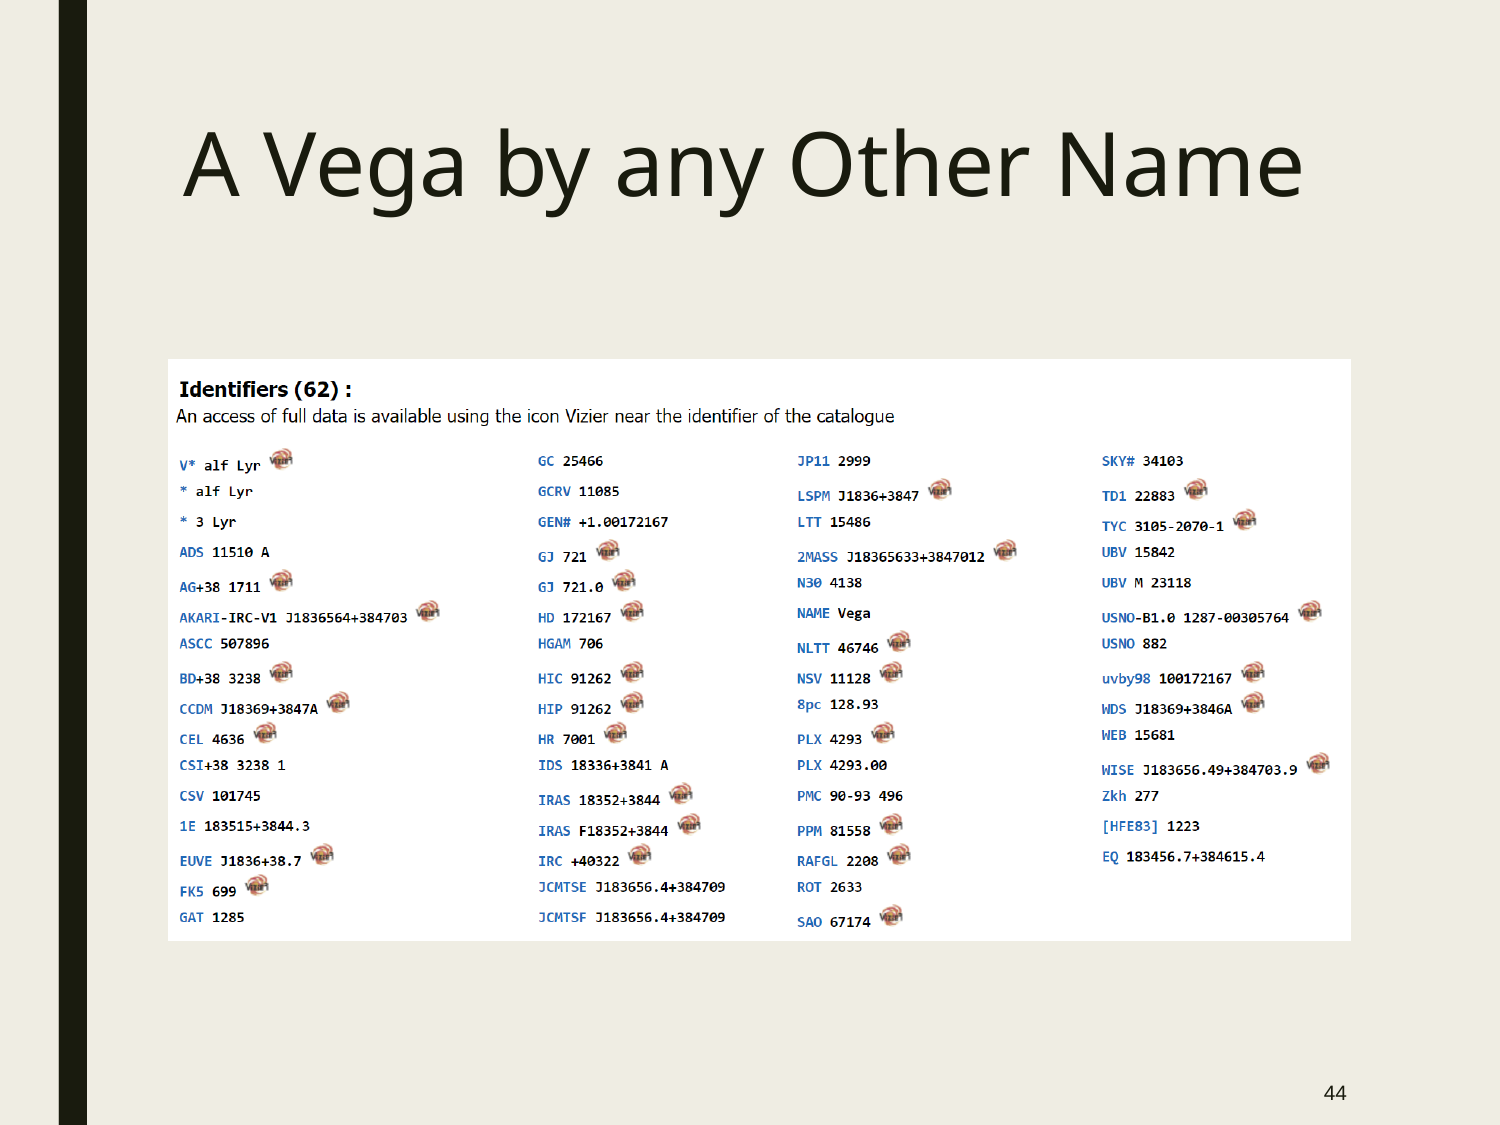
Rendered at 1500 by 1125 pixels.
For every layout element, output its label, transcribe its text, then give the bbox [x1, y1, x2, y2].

slide_number 44 [1165, 1058, 1362, 1125]
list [168, 359, 1351, 941]
title A Vega by any Other Name [168, 112, 1351, 233]
